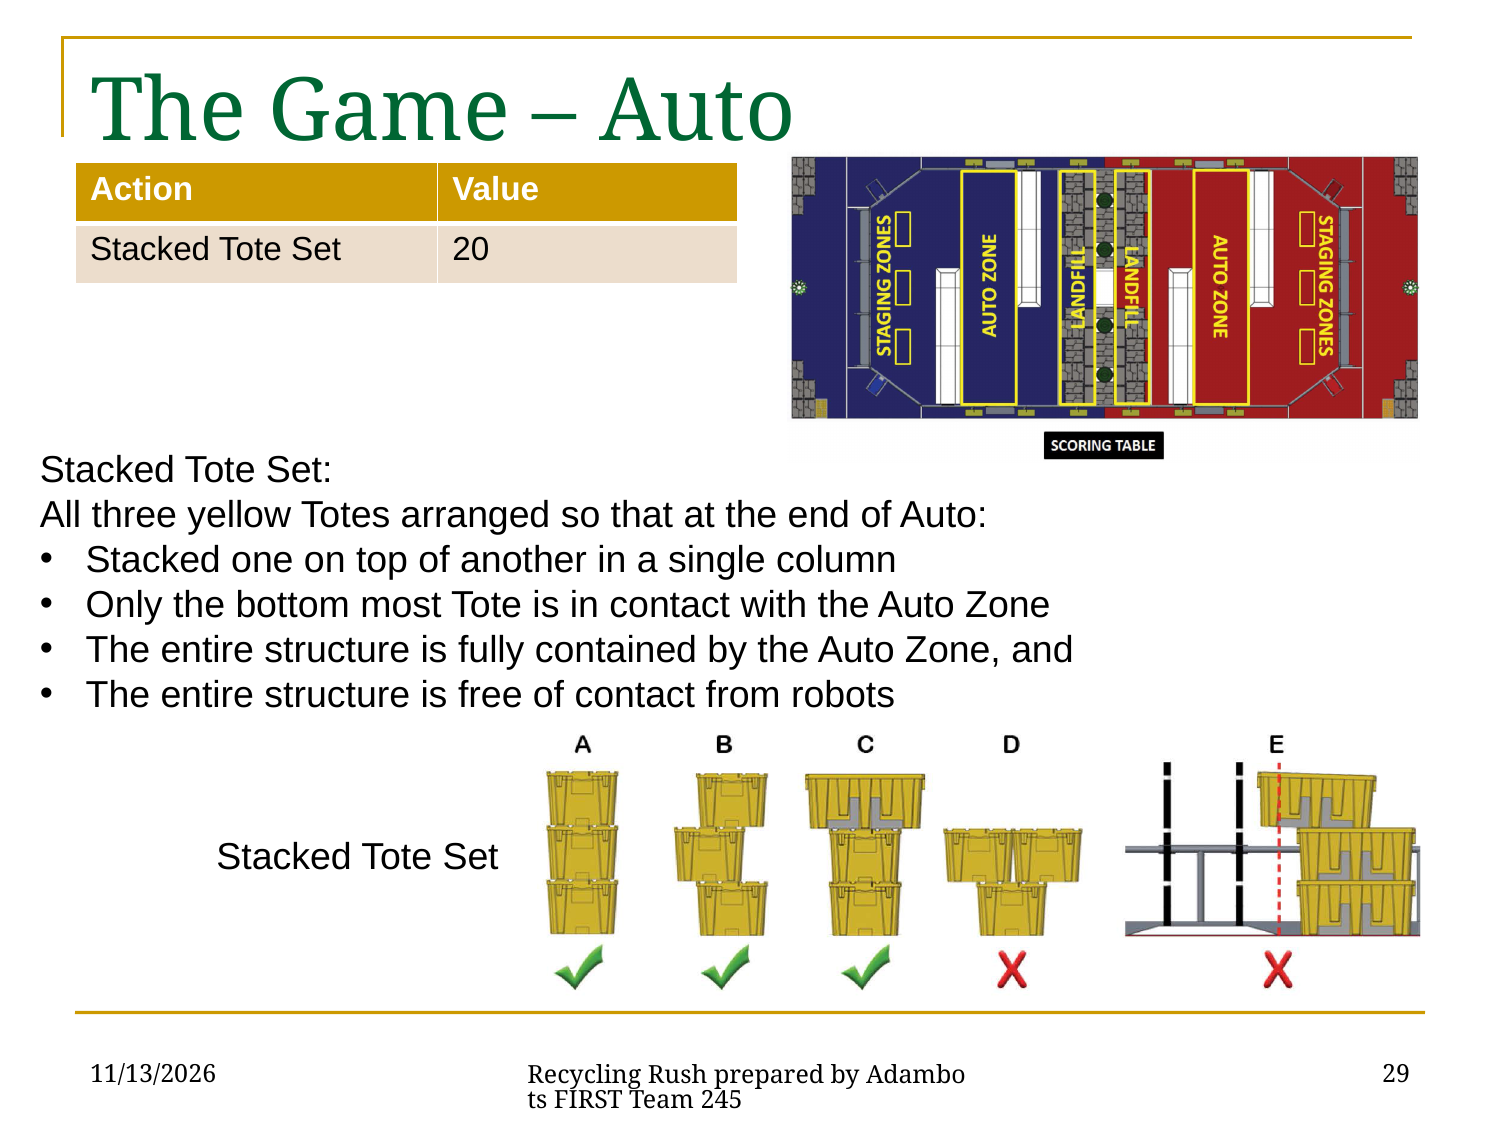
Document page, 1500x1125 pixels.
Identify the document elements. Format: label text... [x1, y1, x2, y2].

table_header Value [438, 163, 737, 221]
title The Game – Auto [74, 45, 1426, 233]
slide_number 29 [1074, 1023, 1426, 1100]
table_cell 20 [438, 226, 737, 283]
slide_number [74, 1023, 426, 1100]
footer Recycling Rush prepared by Adambots FIRST Team 245 [512, 1024, 988, 1101]
picture [787, 149, 1420, 463]
text_box Stacked Tote Set: All three yellow Totes arranged so that at the end of Auto: Stacked one on top of another in a single column Only the bottom most Tote is in contact with the Auto Zone The entire structure is fully contained by the Auto Zone, and The entire structure is free of contact from robots [24, 437, 1263, 768]
table_header Action [76, 163, 437, 221]
table_cell Stacked Tote Set [76, 226, 437, 283]
picture [537, 724, 1421, 1001]
text_box Stacked Tote Set [201, 824, 514, 885]
